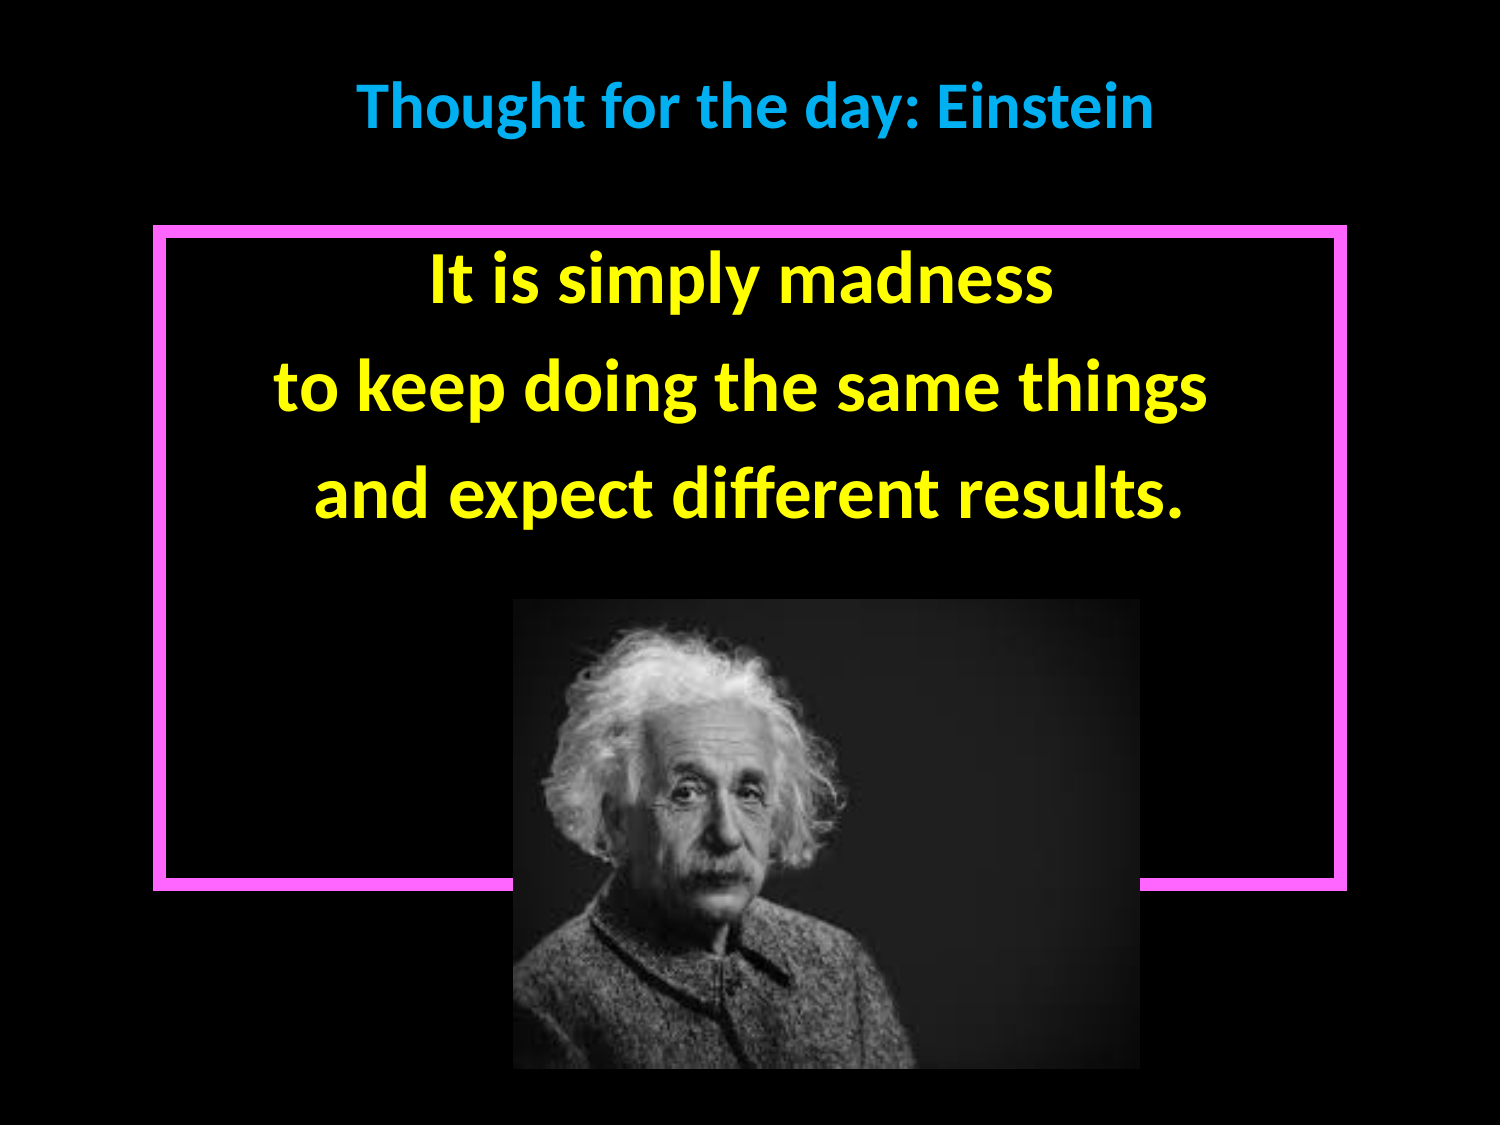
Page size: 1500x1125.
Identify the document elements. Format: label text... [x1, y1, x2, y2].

title Thought for the day: Einstein [40, 30, 1471, 185]
picture [513, 599, 1140, 1069]
list It is simply madness to keep doing the same things and expect different results. [159, 231, 1341, 885]
